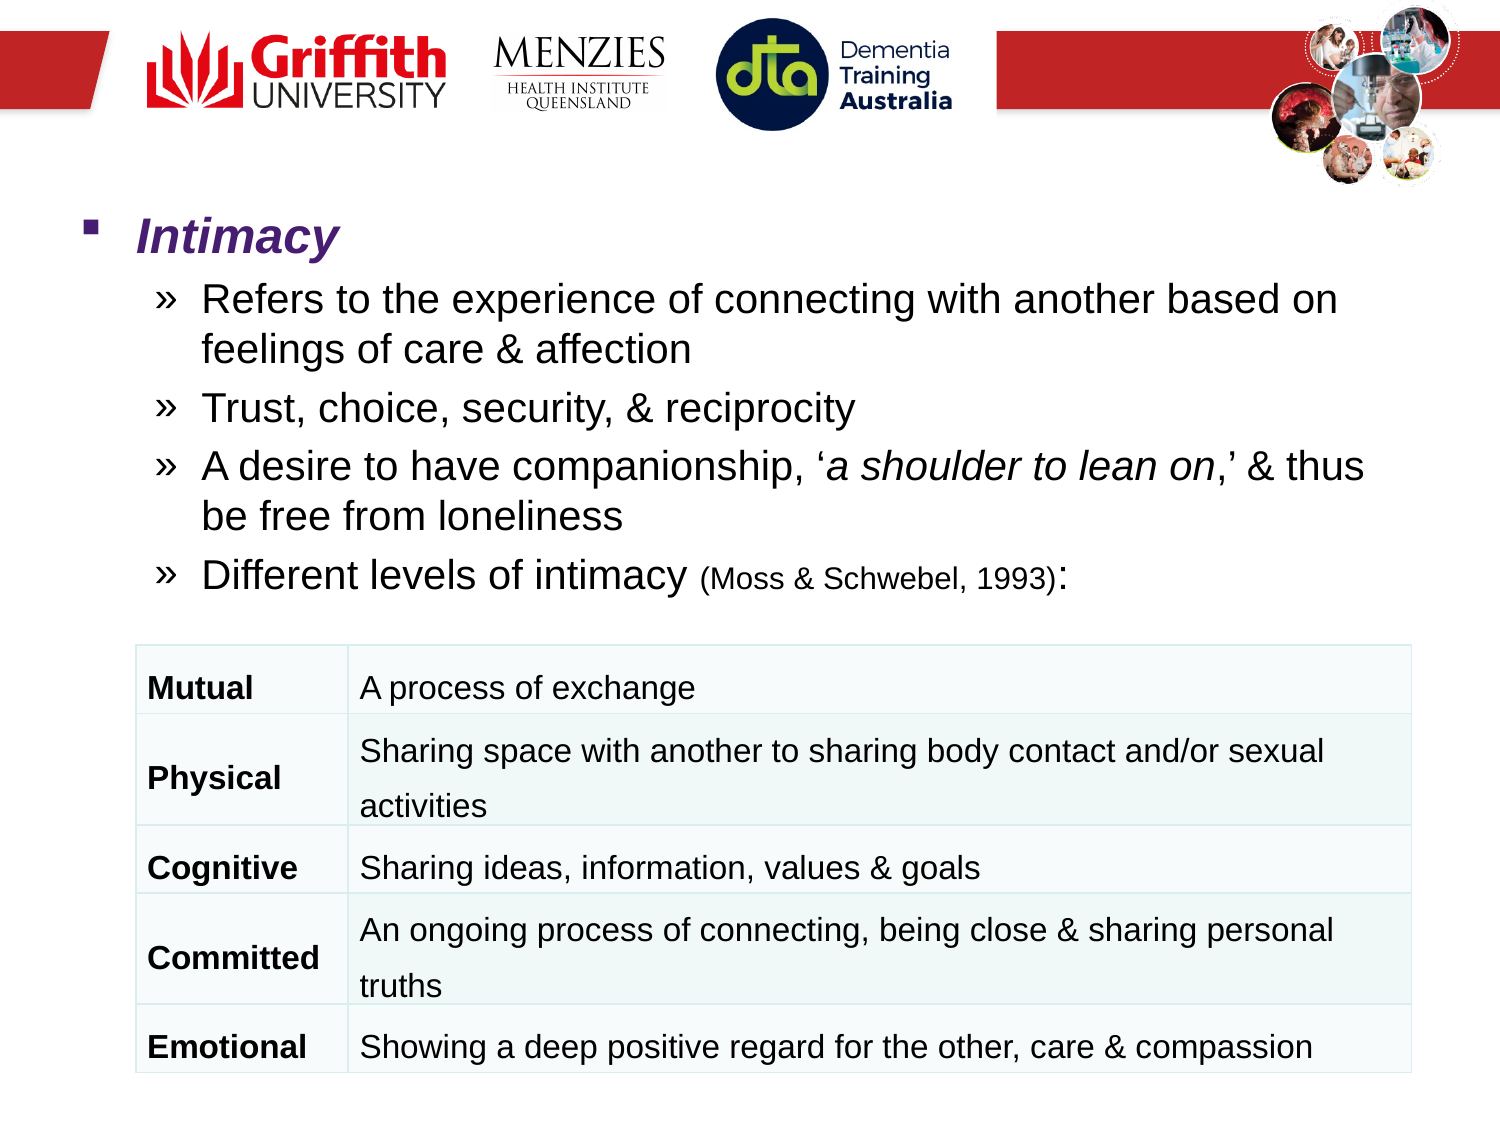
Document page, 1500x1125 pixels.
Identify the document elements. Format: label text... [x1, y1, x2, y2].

table_cell Showing a deep positive regard for the other, care & compassion [349, 1005, 1411, 1072]
table_header A process of exchange [349, 646, 1411, 713]
table_cell Cognitive [137, 826, 347, 892]
table_cell Emotional [137, 1005, 347, 1072]
table_cell An ongoing process of connecting, being close & sharing personal truths [349, 894, 1411, 1003]
list Intimacy Refers to the experience of connecting with another based on feelings of care & affection Trust, choice, security, & reciprocity A desire to have companionship, ‘a shoulder to lean on,’ & thus be free from loneliness Different levels of intimacy (Moss & Schwebel, 1993): [64, 196, 1415, 953]
table_cell Sharing space with another to sharing body contact and/or sexual activities [349, 714, 1411, 824]
table_cell Sharing ideas, information, values & goals [349, 826, 1411, 892]
table_header Mutual [137, 646, 347, 713]
table_cell Committed [137, 894, 347, 1003]
picture [147, 30, 446, 108]
picture [1269, 0, 1462, 187]
picture [491, 33, 666, 113]
picture [677, 6, 997, 138]
table_cell Physical [137, 714, 347, 824]
